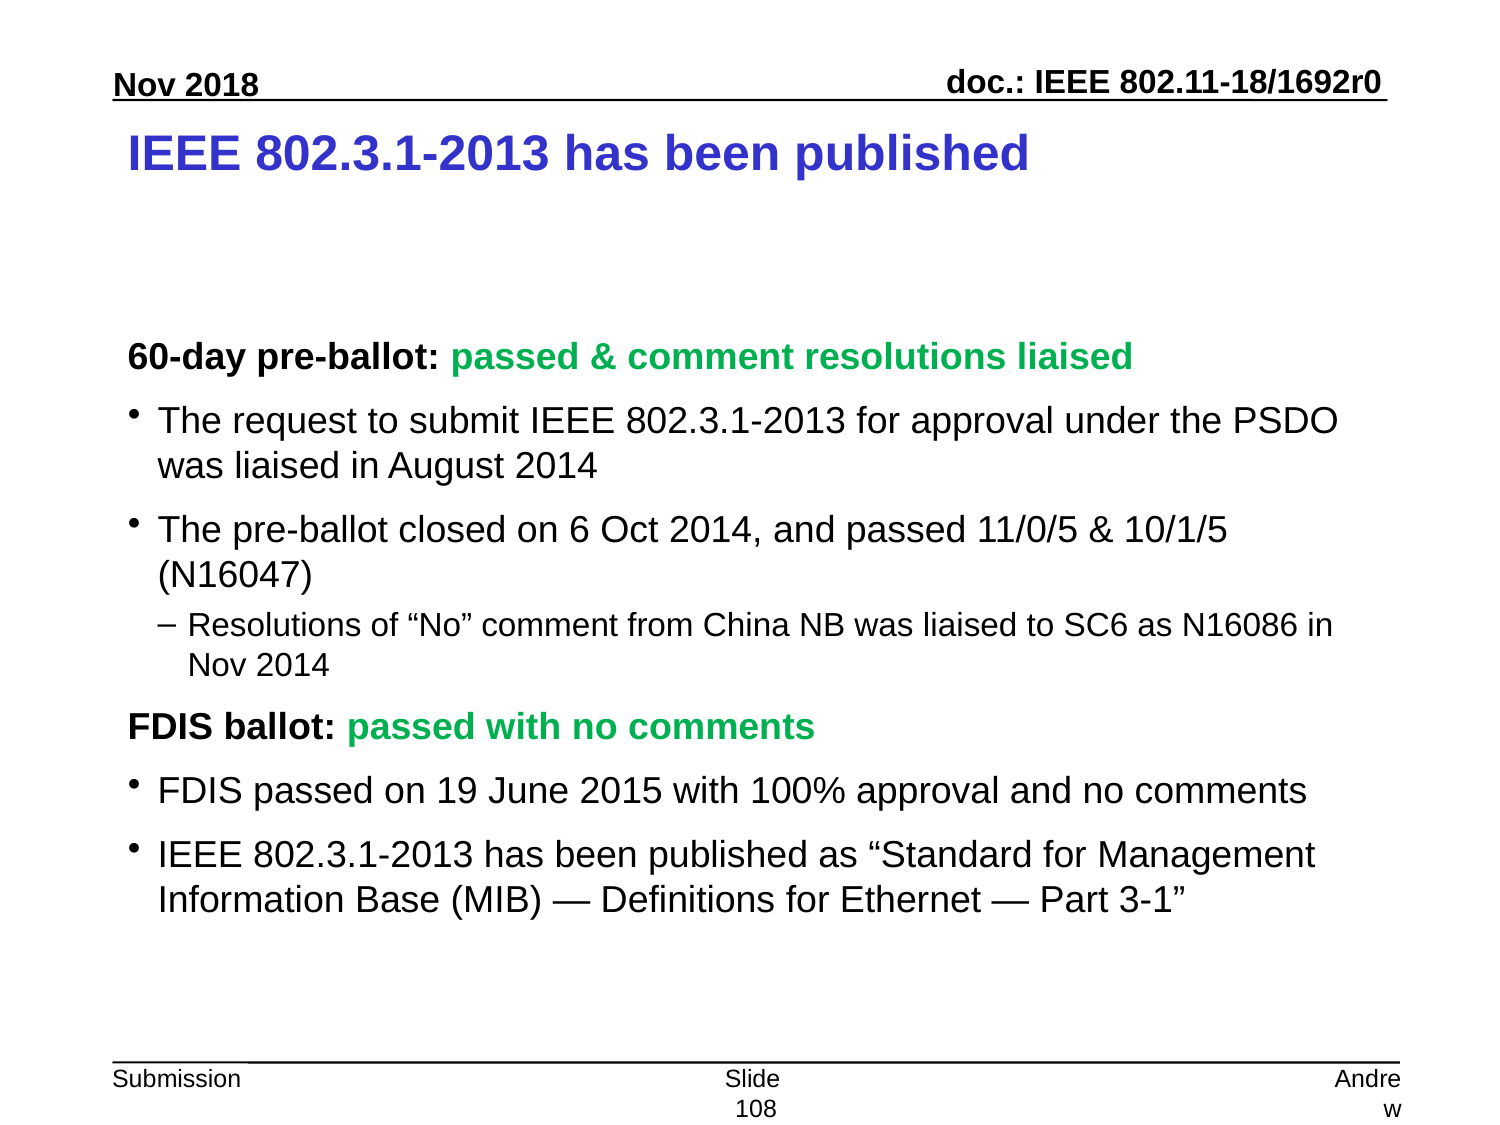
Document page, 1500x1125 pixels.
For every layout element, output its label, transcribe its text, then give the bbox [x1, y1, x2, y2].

title IEEE 802.3.1-2013 has been published [112, 112, 1488, 288]
footer Andrew Myles, Cisco [1320, 1061, 1402, 1093]
list 60-day pre-ballot: passed & comment resolutions liaised The request to submit IEEE 802.3.1-2013 for approval under the PSDO was liaised in August 2014 The pre-ballot closed on 6 Oct 2014, and passed 11/0/5 & 10/1/5 (N16047) Resolutions of “No” comment from China NB was liaised to SC6 as N16086 in Nov 2014 FDIS ballot: passed with no comments FDIS passed on 19 June 2015 with 100% approval and no comments IEEE 802.3.1-2013 has been published as “Standard for Management Information Base (MIB) — Definitions for Ethernet — Part 3-1” [112, 324, 1388, 1000]
slide_number Slide 108 [709, 1061, 803, 1093]
